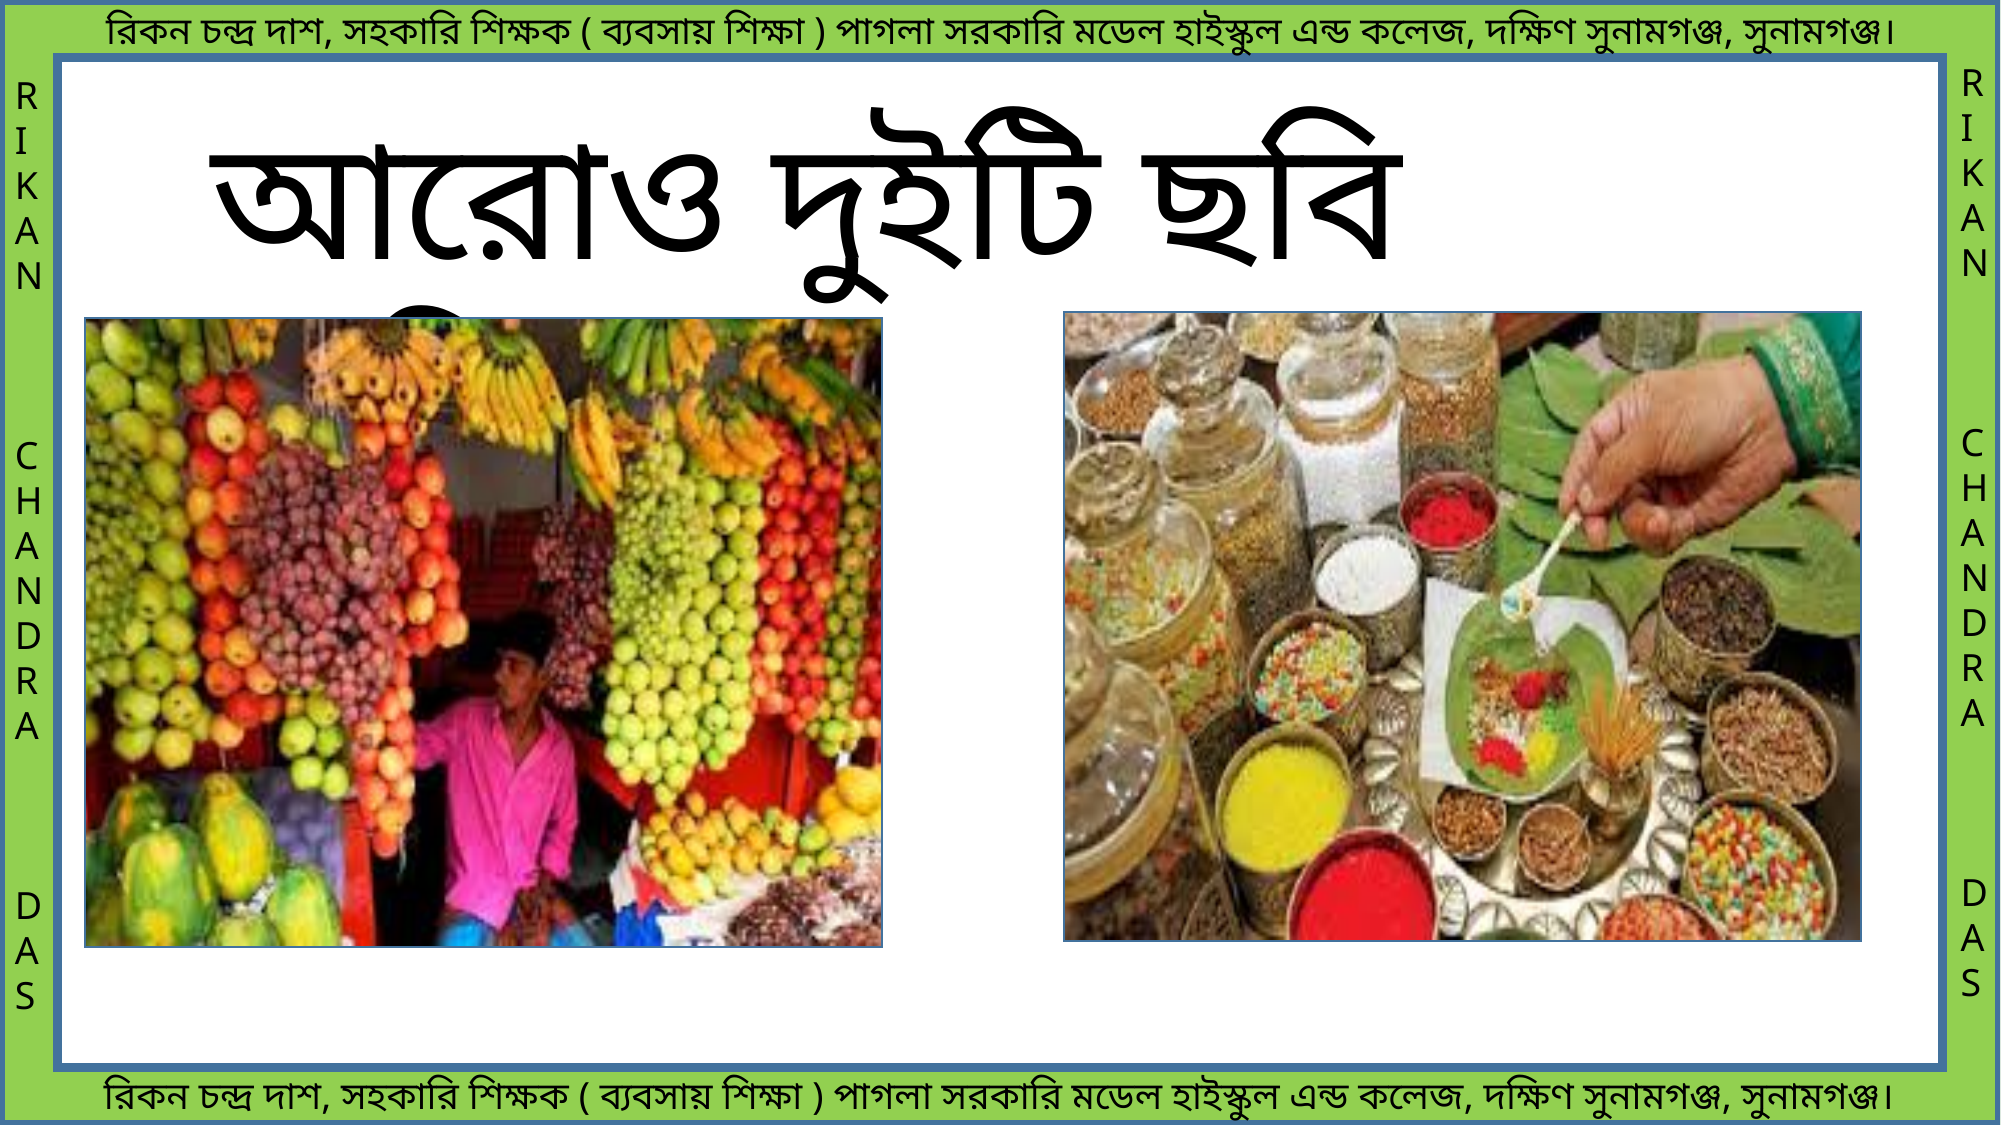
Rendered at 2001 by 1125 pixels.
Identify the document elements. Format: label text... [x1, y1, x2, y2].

text_box [84, 317, 883, 948]
text_box আরোও দুইটি ছবি দেখি... [197, 85, 1870, 500]
text_box [1063, 311, 1862, 942]
